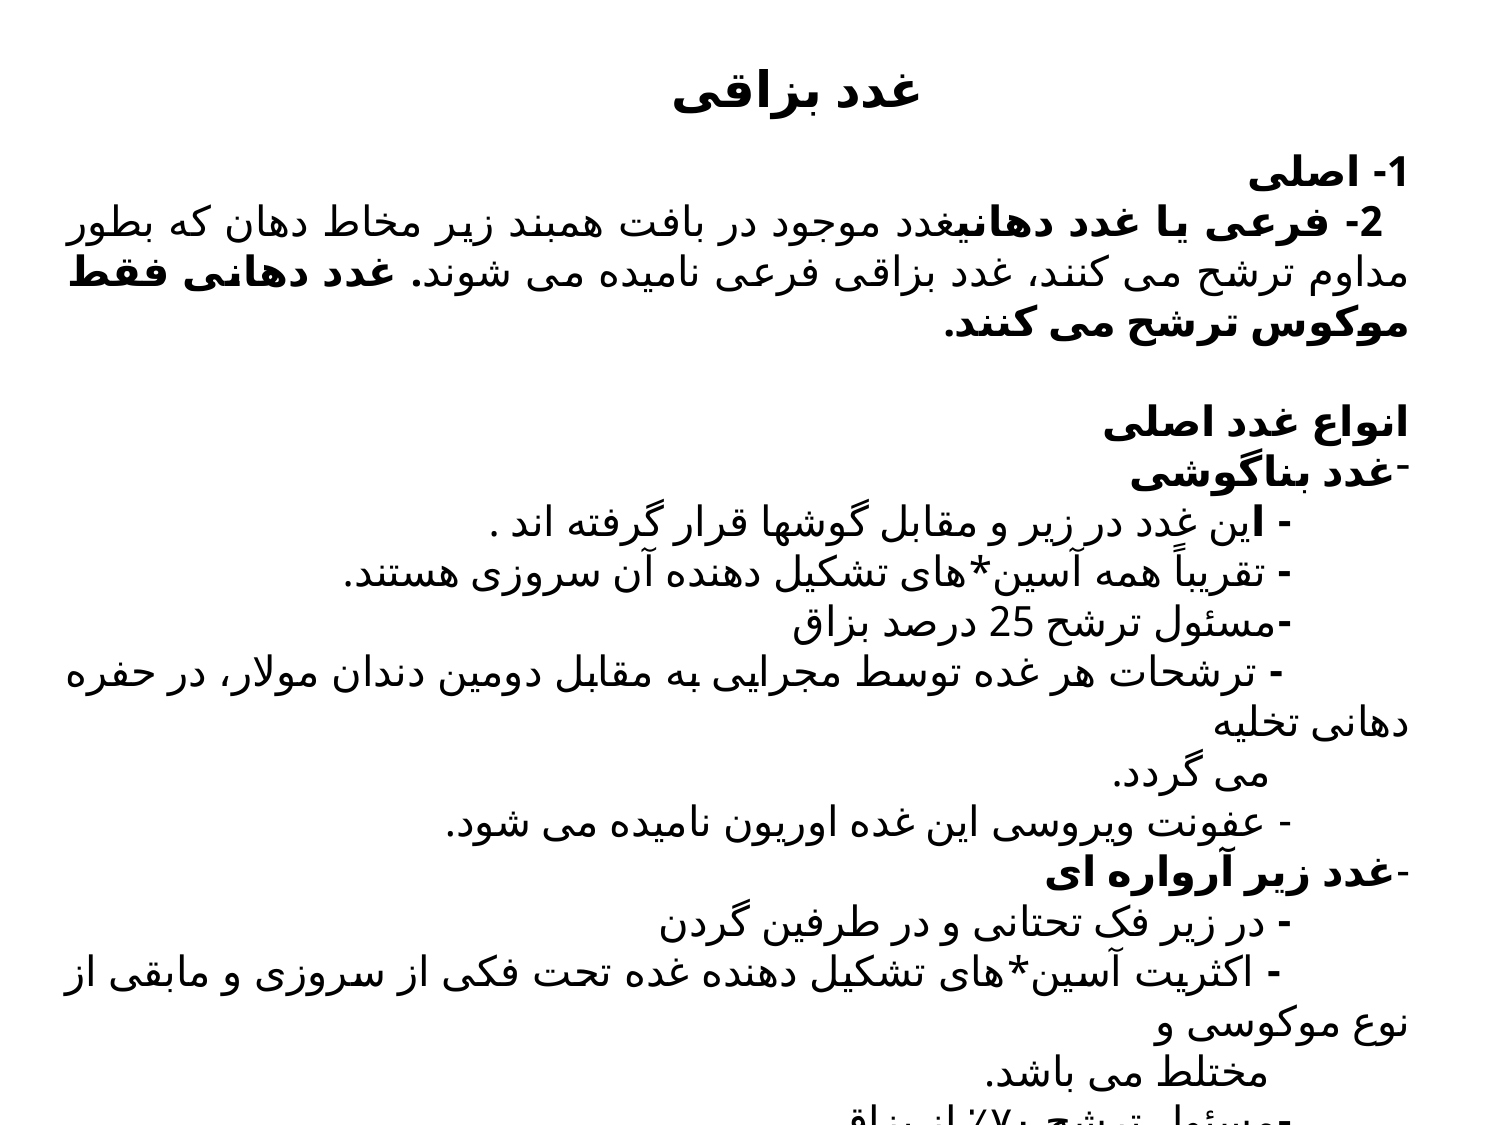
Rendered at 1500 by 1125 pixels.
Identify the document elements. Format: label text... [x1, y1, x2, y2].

text_box غدد بزاقی [657, 49, 939, 125]
text_box 1- اصلی 2- فرعی یا غدد دهانیغدد موجود در بافت همبند زیر مخاط دهان که بطور مداوم ترشح می کنند، غدد بزاقی فرعی نامیده می شوند. غدد دهانی فقط موکوس ترشح می کنند. انواع غدد اصلی غدد بناگوشی - این غدد در زیر و مقابل گوشها قرار گرفته اند . - تقریباً همه آسین*های تشکیل دهنده آن سروزی هستند. -مسئول ترشح 25 درصد بزاق - ترشحات هر غده توسط مجرایی به مقابل دومین دندان مولار، در حفره دهانی تخلیه می گردد. - عفونت ویروسی این غده اوریون نامیده می شود. -غدد زیر آرواره ای - در زیر فک تحتانی و در طرفین گردن - اکثریت آسین*های تشکیل دهنده غده تحت فکی از سروزی و مابقی از نوع موکوسی و مختلط می باشد. -مسئول ترشح ۷۰٪ از بزاق - ترشحات هر غده توسط مجرایی به کف دهان در طرفین بند زبان تخلیه می گردد. [50, 137, 1425, 1125]
